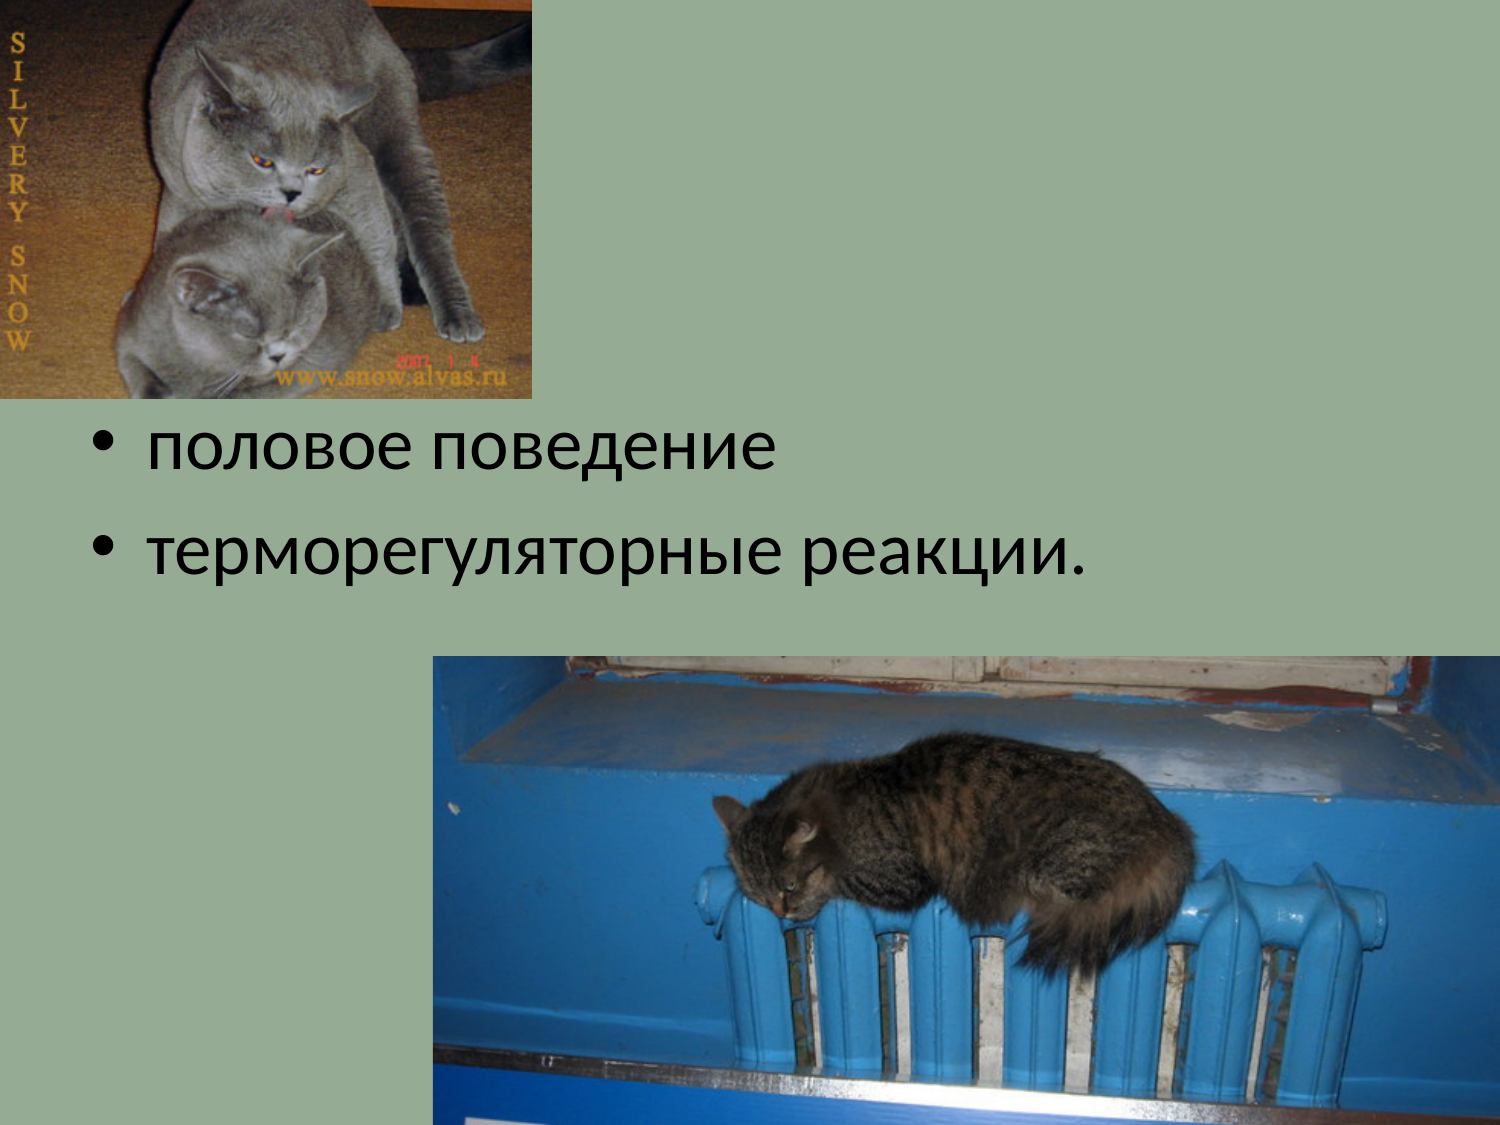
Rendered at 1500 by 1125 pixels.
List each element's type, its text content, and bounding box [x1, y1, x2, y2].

picture [0, 0, 532, 399]
list половое поведение терморегуляторные реакции. [74, 386, 1426, 1006]
picture [432, 656, 1500, 1125]
